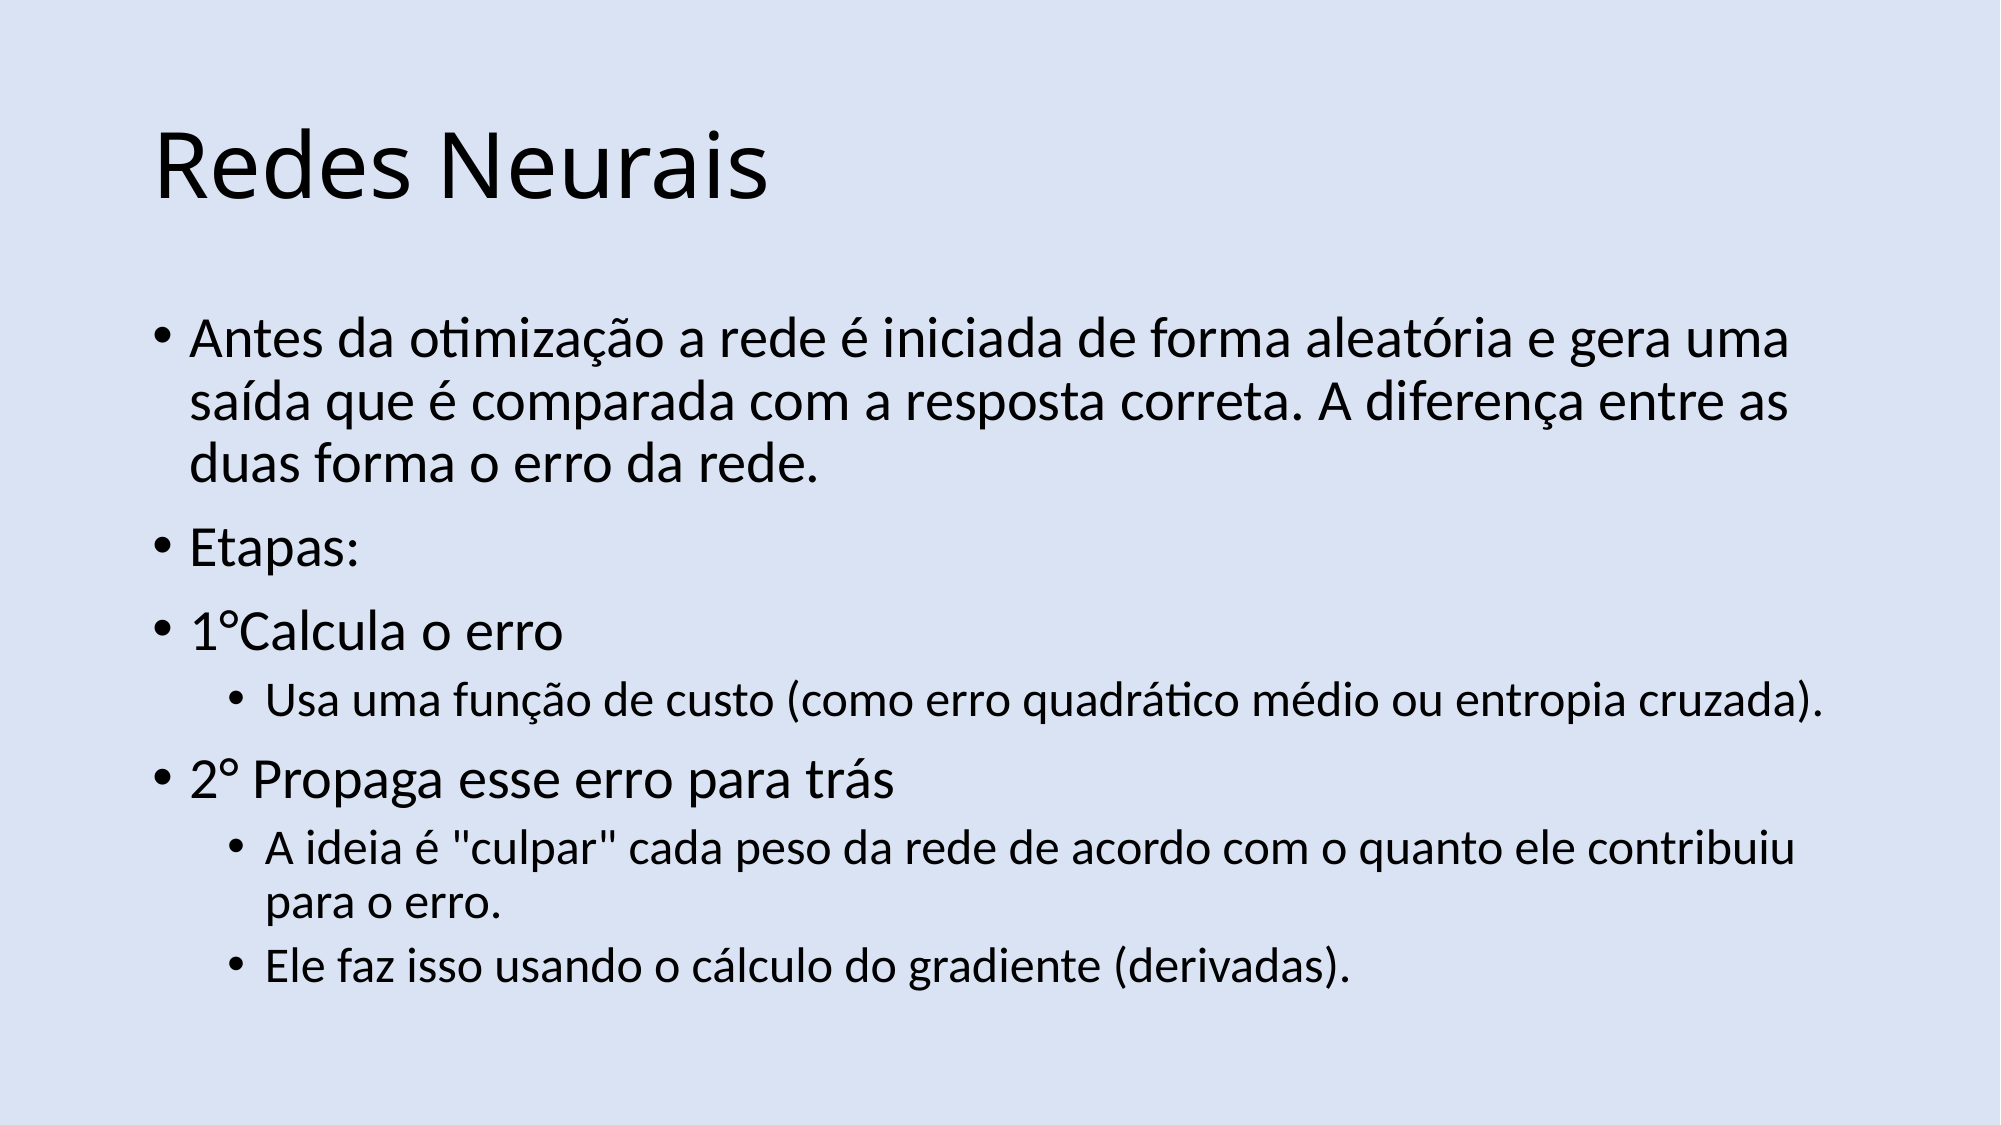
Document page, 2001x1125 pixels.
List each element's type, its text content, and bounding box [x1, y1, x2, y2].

list Antes da otimização a rede é iniciada de forma aleatória e gera uma saída que é comparada com a resposta correta. A diferença entre as duas forma o erro da rede. Etapas: 1°Calcula o erro Usa uma função de custo (como erro quadrático médio ou entropia cruzada). 2° Propaga esse erro para trás A ideia é "culpar" cada peso da rede de acordo com o quanto ele contribuiu para o erro. Ele faz isso usando o cálculo do gradiente (derivadas). [137, 299, 1863, 1014]
title Redes Neurais [137, 59, 1863, 278]
